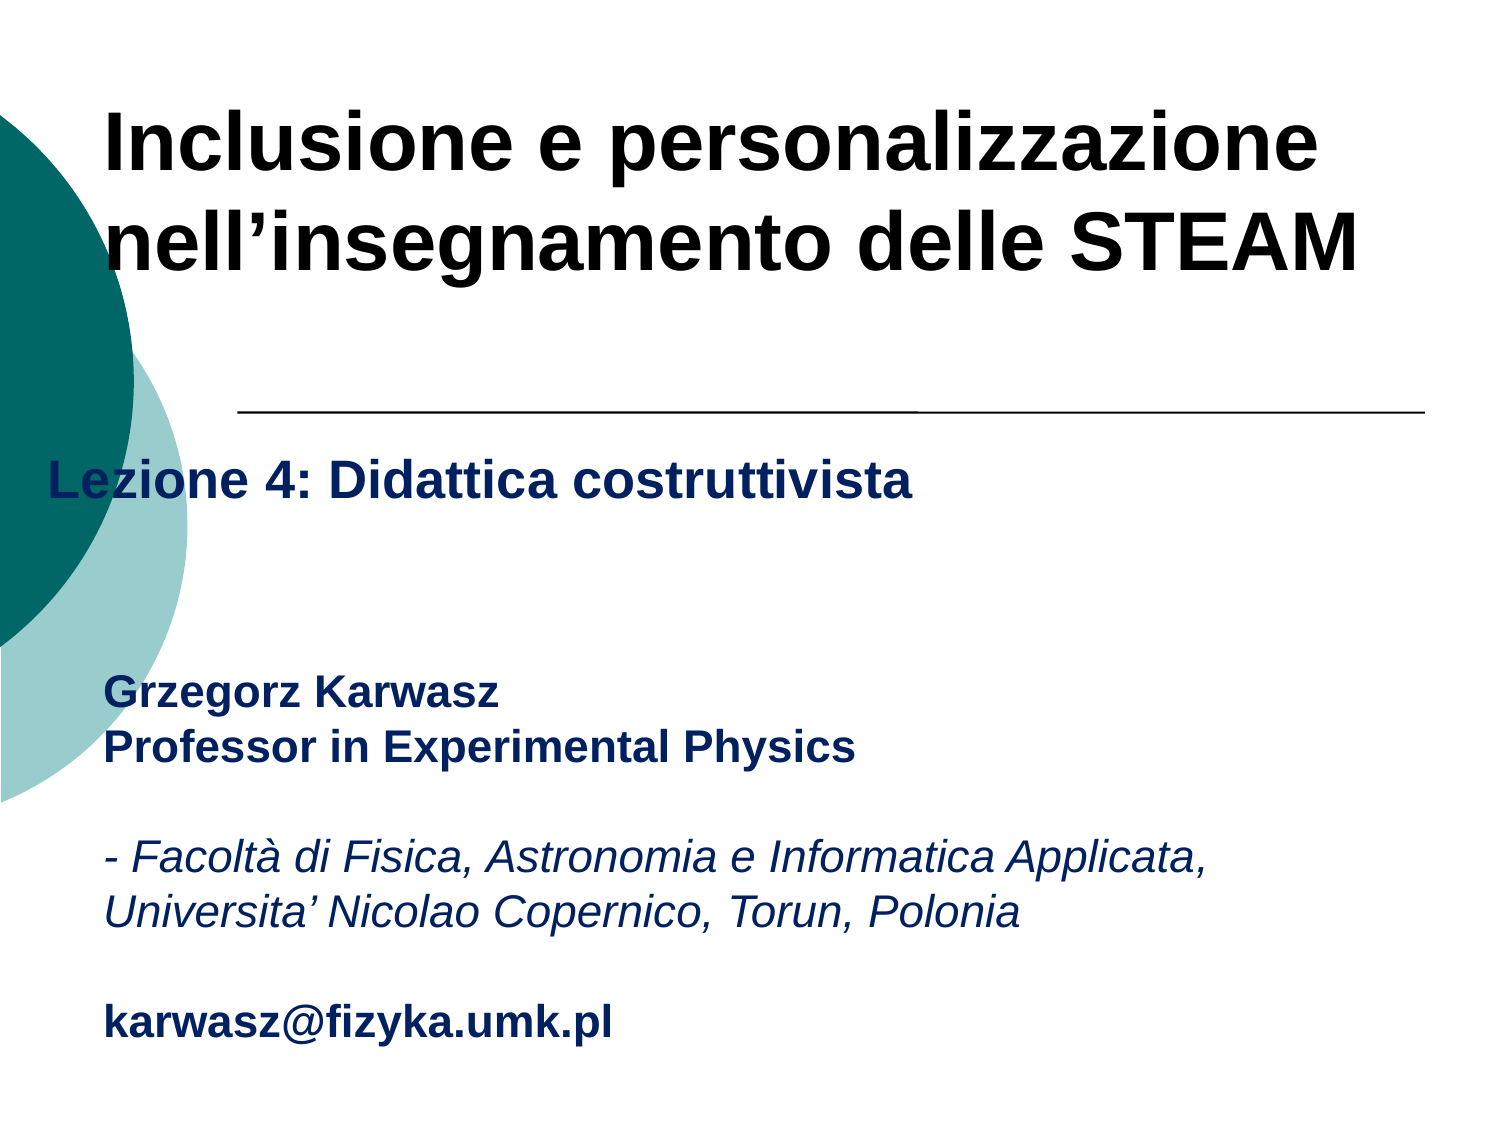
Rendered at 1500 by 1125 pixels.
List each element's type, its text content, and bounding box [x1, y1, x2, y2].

text_box Lezione 4: Didattica costruttivista [33, 436, 1333, 517]
text_box Grzegorz Karwasz Professor in Experimental Physics - Facoltà di Fisica, Astronomia e Informatica Applicata, Universita’ Nicolao Copernico, Torun, Polonia karwasz@fizyka.umk.pl [88, 654, 1388, 1055]
title Inclusione e personalizzazione nell’insegnamento delle STEAM [88, 66, 1447, 308]
